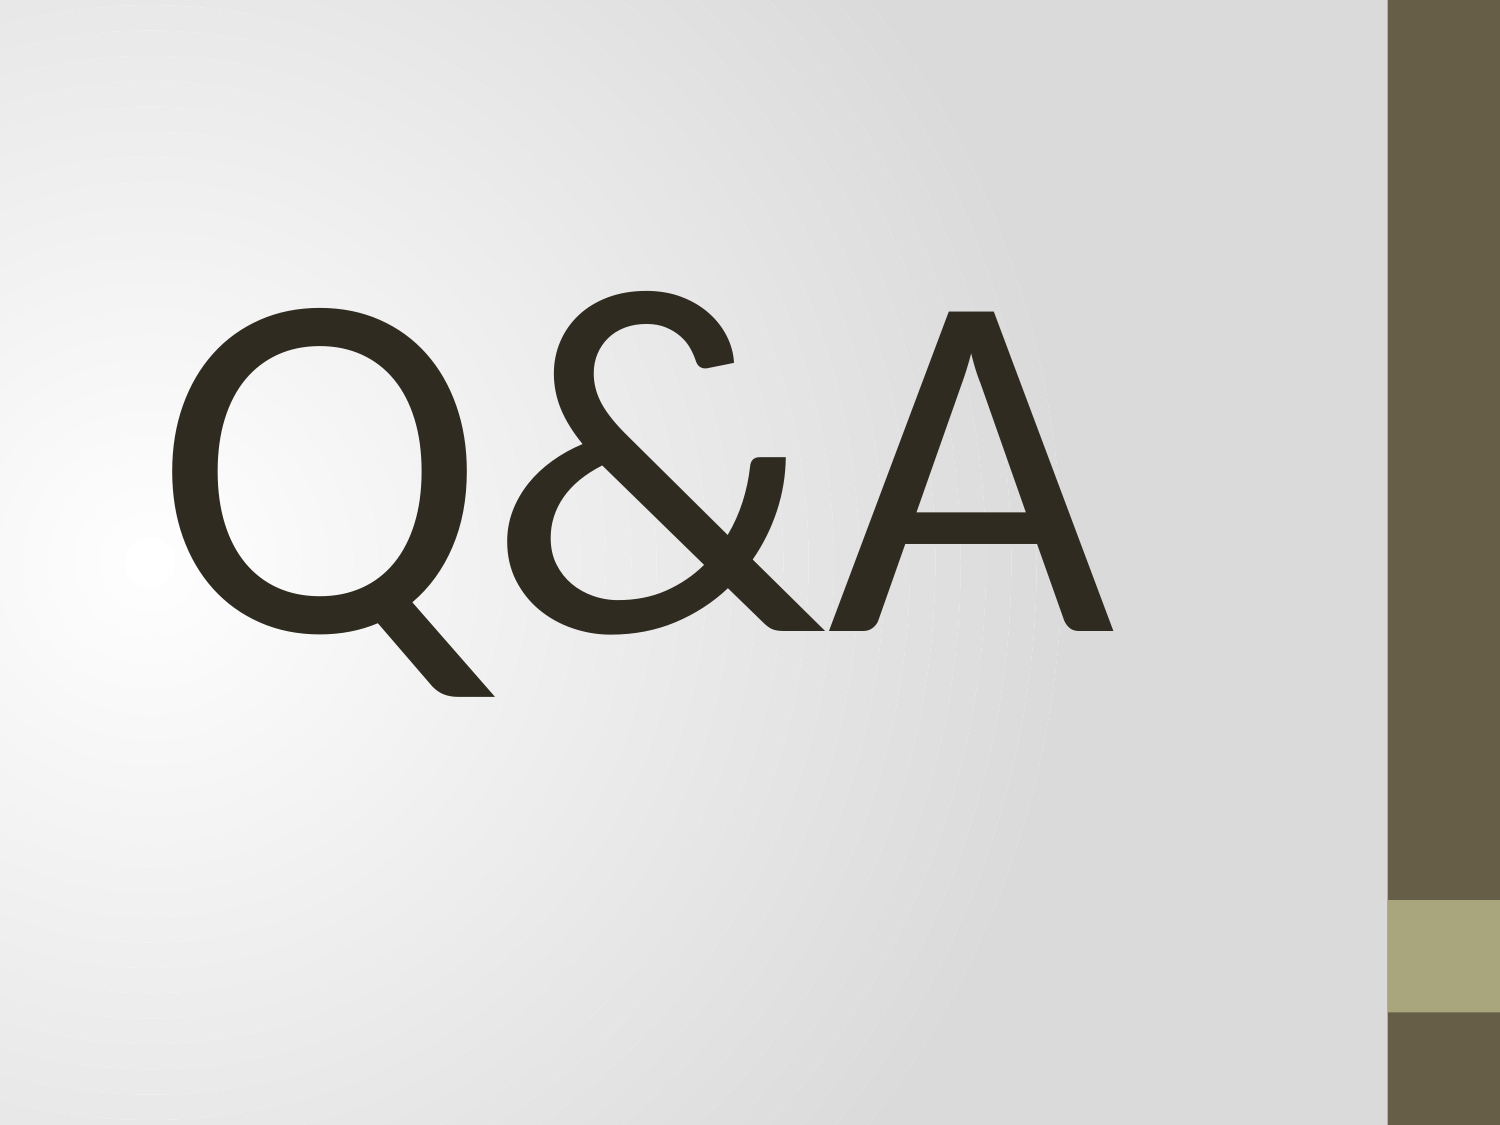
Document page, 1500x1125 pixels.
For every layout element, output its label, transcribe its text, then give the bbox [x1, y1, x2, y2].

list Q&A [0, 125, 1250, 913]
